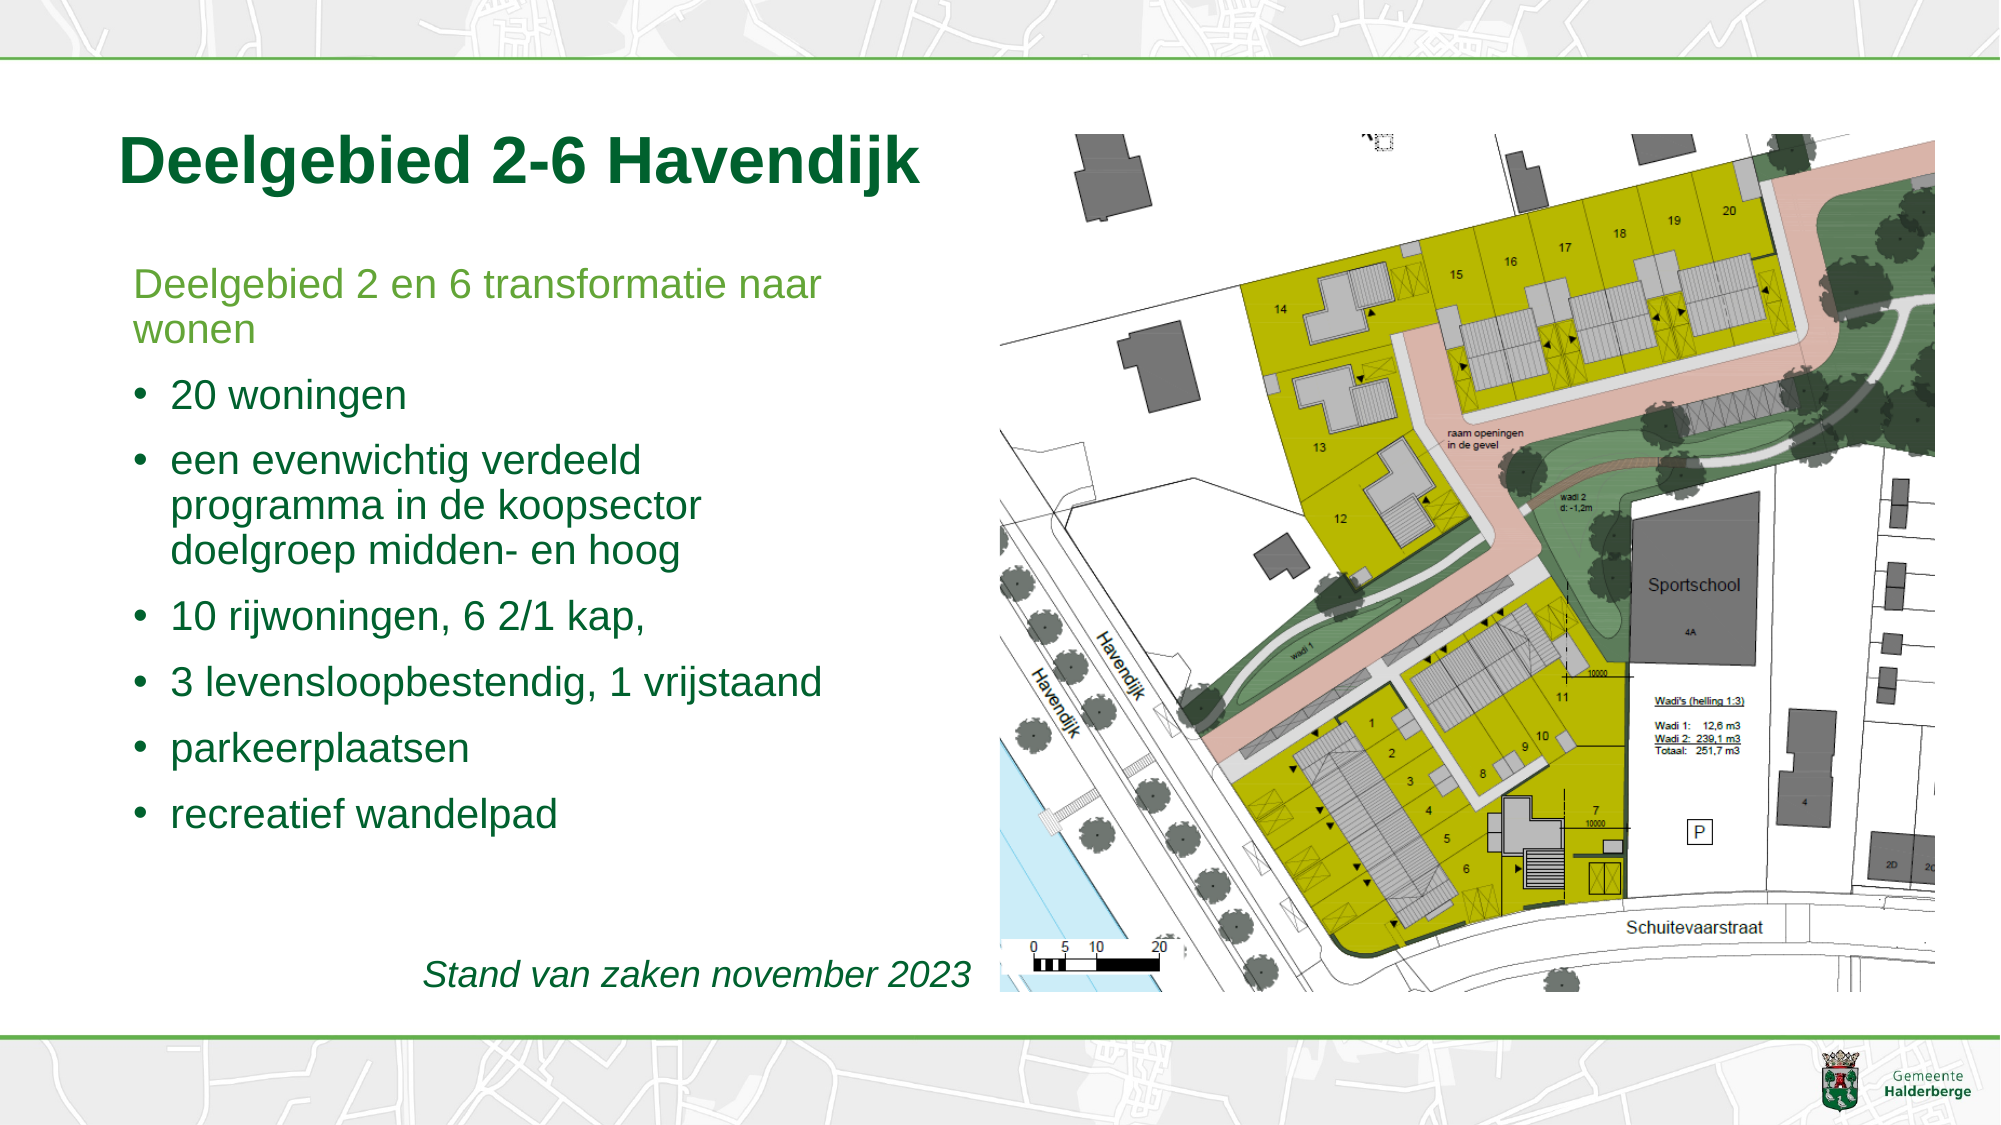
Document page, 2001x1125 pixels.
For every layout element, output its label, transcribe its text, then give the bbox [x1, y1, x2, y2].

title Deelgebied 2-6 Havendijk [118, 94, 1880, 229]
text_box Stand van zaken november 2023 [407, 947, 1381, 1018]
picture [0, 0, 2000, 1125]
text_box Deelgebied 2 en 6 transformatie naar wonen 20 woningen een evenwichtig verdeeld programma in de koopsector doelgroep midden- en hoog 10 rijwoningen, 6 2/1 kap, 3 levensloopbestendig, 1 vrijstaand parkeerplaatsen recreatief wandelpad [118, 254, 846, 1010]
